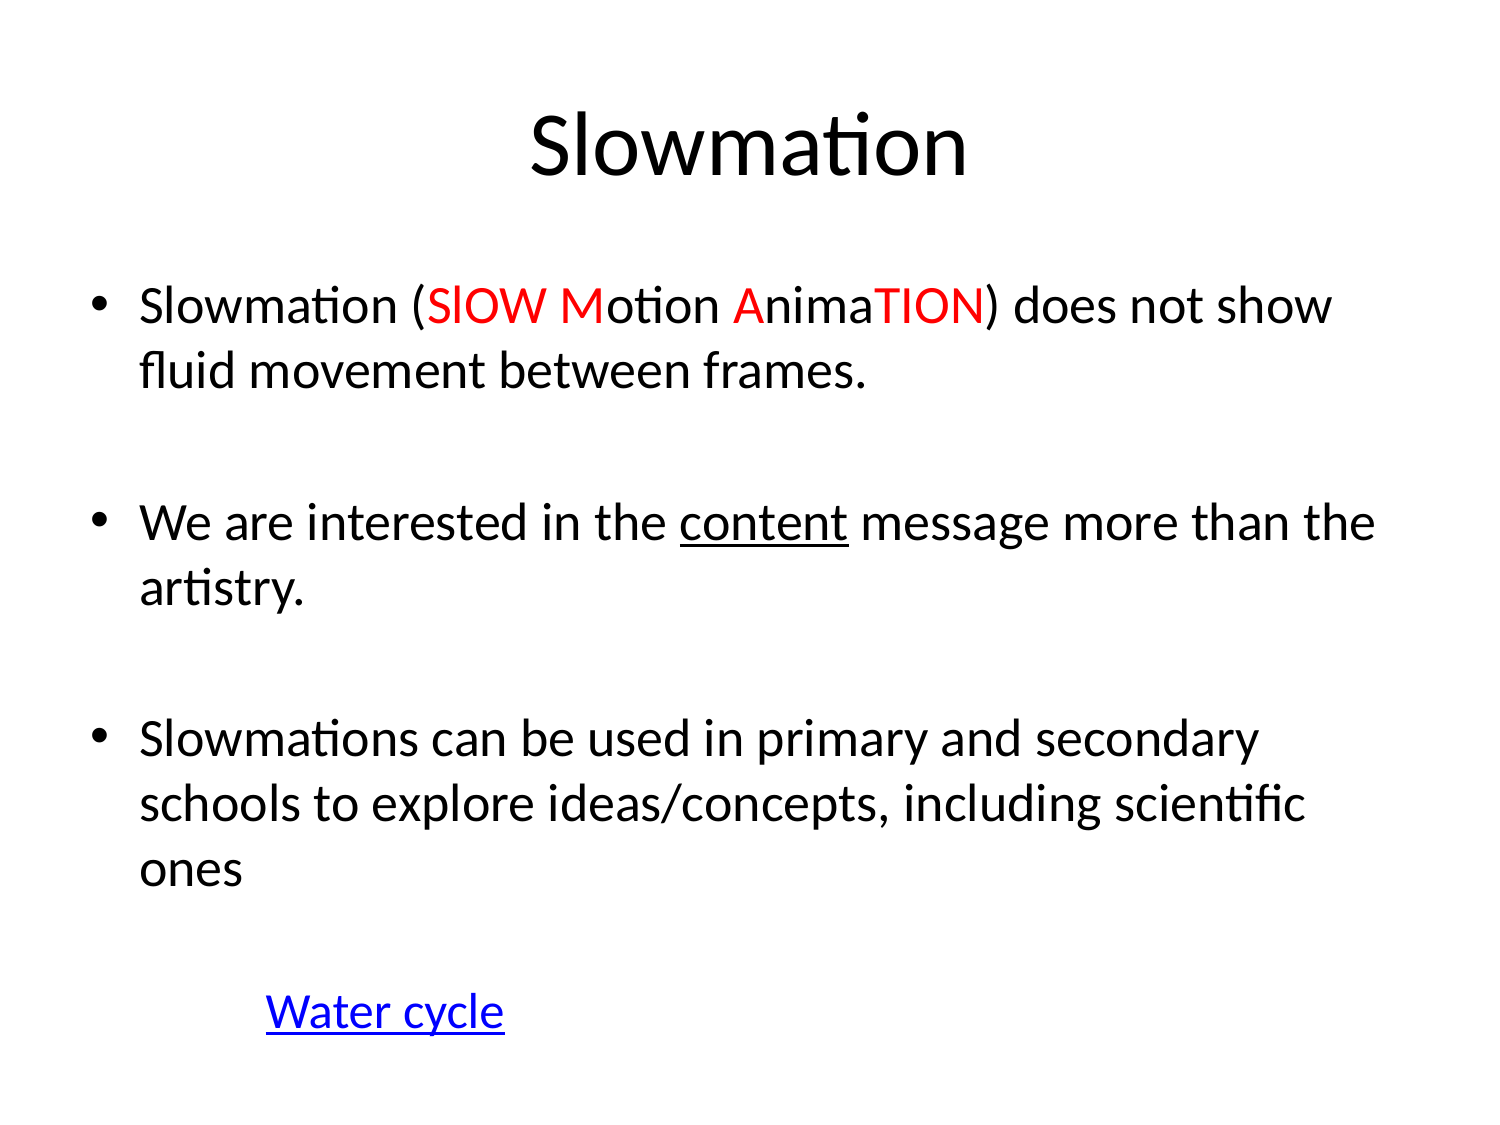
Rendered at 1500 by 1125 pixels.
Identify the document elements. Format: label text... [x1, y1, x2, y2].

title Slowmation [75, 45, 1425, 233]
list Slowmation (SlOW Motion AnimaTION) does not show fluid movement between frames. We are interested in the content message more than the artistry. Slowmations can be used in primary and secondary schools to explore ideas/concepts, including scientific ones Water cycle [75, 262, 1425, 1055]
